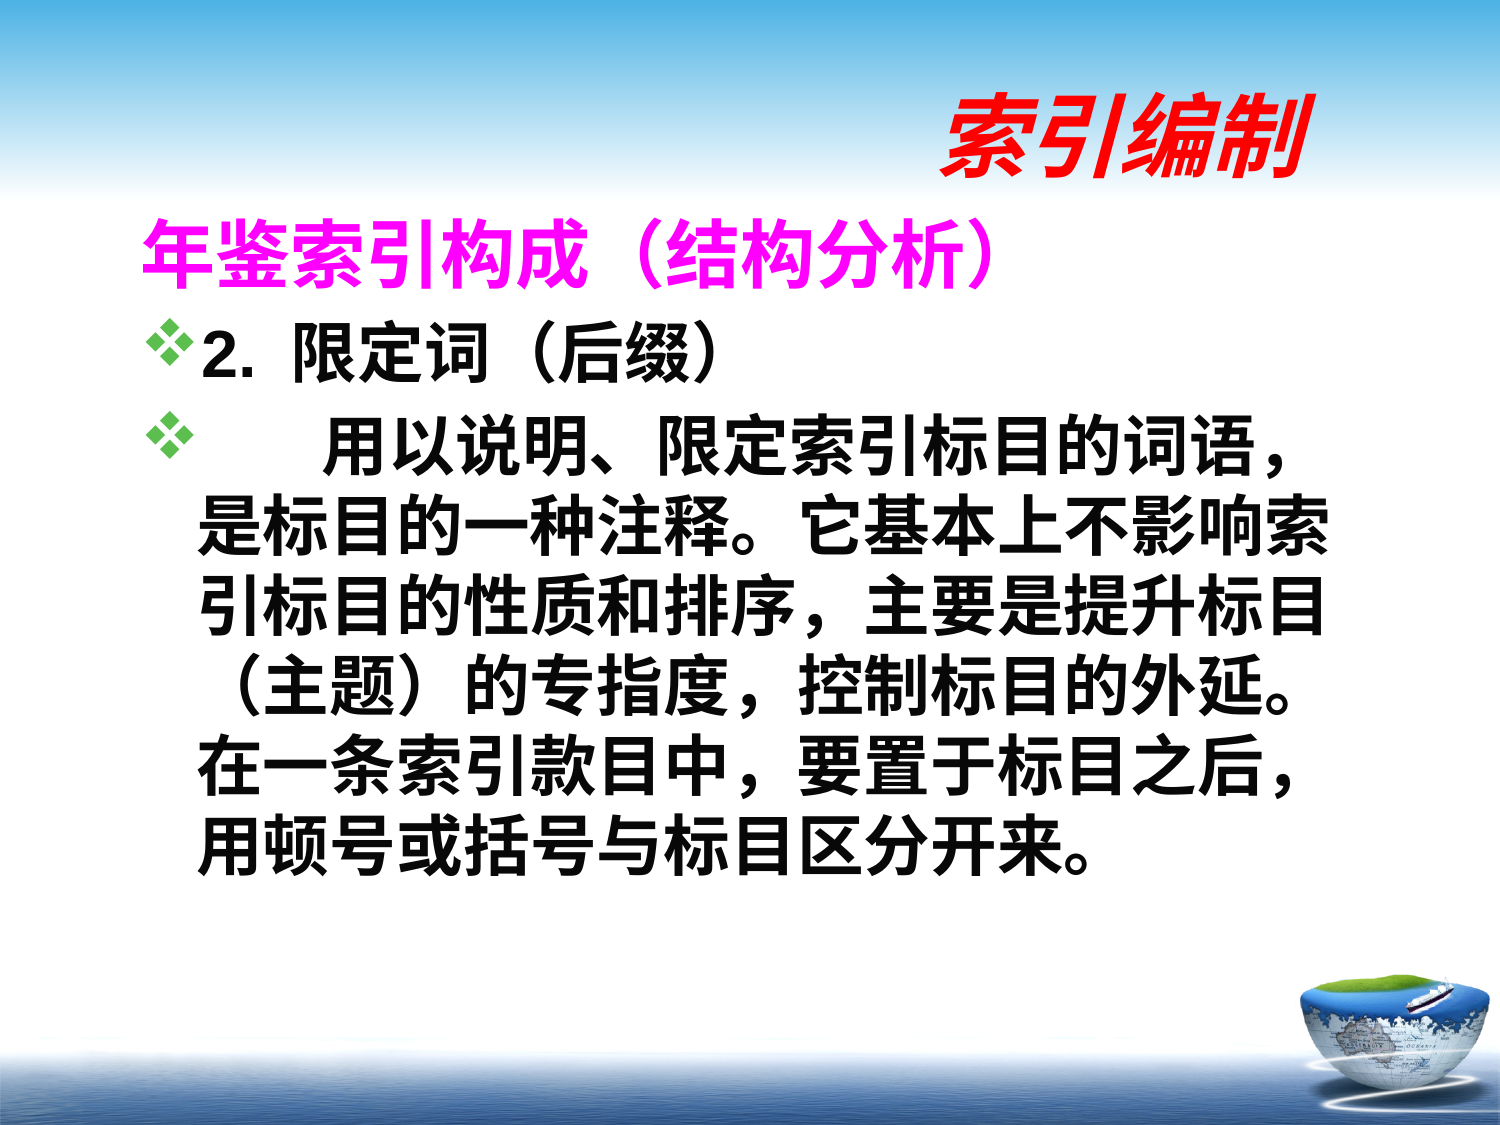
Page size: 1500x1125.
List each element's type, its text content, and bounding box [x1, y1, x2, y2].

picture [0, 970, 1500, 1125]
title 索引编制 [74, 62, 1401, 206]
list 年鉴索引构成（结构分析） 2. 限定词（后缀） 用以说明、限定索引标目的词语，是标目的一种注释。它基本上不影响索引标目的性质和排序，主要是提升标目（主题）的专指度，控制标目的外延。在一条索引款目中，要置于标目之后，用顿号或括号与标目区分开来。 [124, 199, 1351, 892]
